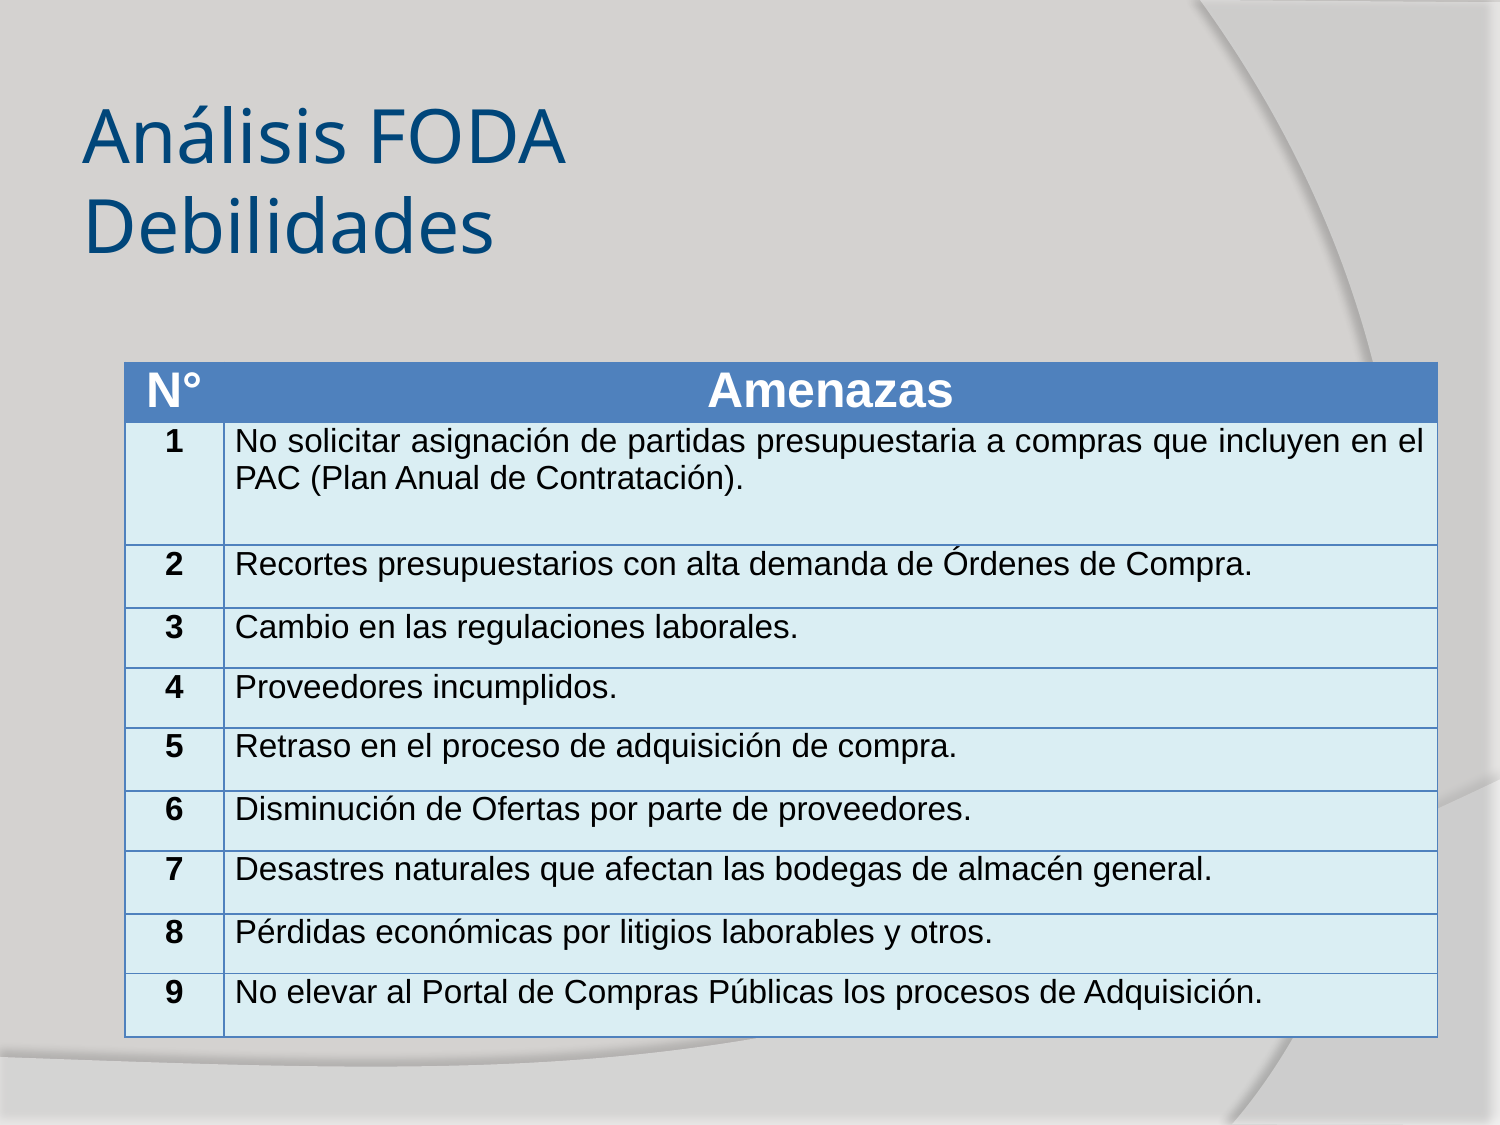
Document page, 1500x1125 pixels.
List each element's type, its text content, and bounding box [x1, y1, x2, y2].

table_cell 3 [126, 609, 223, 667]
table_cell Recortes presupuestarios con alta demanda de Órdenes de Compra. [225, 546, 1437, 607]
title Análisis FODA Debilidades [74, 112, 1301, 246]
table_cell No elevar al Portal de Compras Públicas los procesos de Adquisición. [225, 974, 1437, 1036]
table_cell Cambio en las regulaciones laborales. [225, 609, 1437, 667]
table_cell Desastres naturales que afectan las bodegas de almacén general. [225, 852, 1437, 913]
table_header N° [126, 363, 223, 421]
table_cell 4 [126, 669, 223, 727]
table_cell 5 [126, 729, 223, 790]
table_cell 6 [126, 792, 223, 850]
table_cell Retraso en el proceso de adquisición de compra. [225, 729, 1437, 790]
table_cell Pérdidas económicas por litigios laborables y otros. [225, 915, 1437, 973]
table_cell 9 [126, 974, 223, 1036]
table_cell Disminución de Ofertas por parte de proveedores. [225, 792, 1437, 850]
table_cell 1 [126, 423, 223, 544]
table_cell Proveedores incumplidos. [225, 669, 1437, 727]
table_cell No solicitar asignación de partidas presupuestaria a compras que incluyen en el PAC (Plan Anual de Contratación). [225, 423, 1437, 544]
table_cell 2 [126, 546, 223, 607]
table_header Amenazas [225, 363, 1437, 421]
table_cell 7 [126, 852, 223, 913]
table_cell 8 [126, 915, 223, 973]
